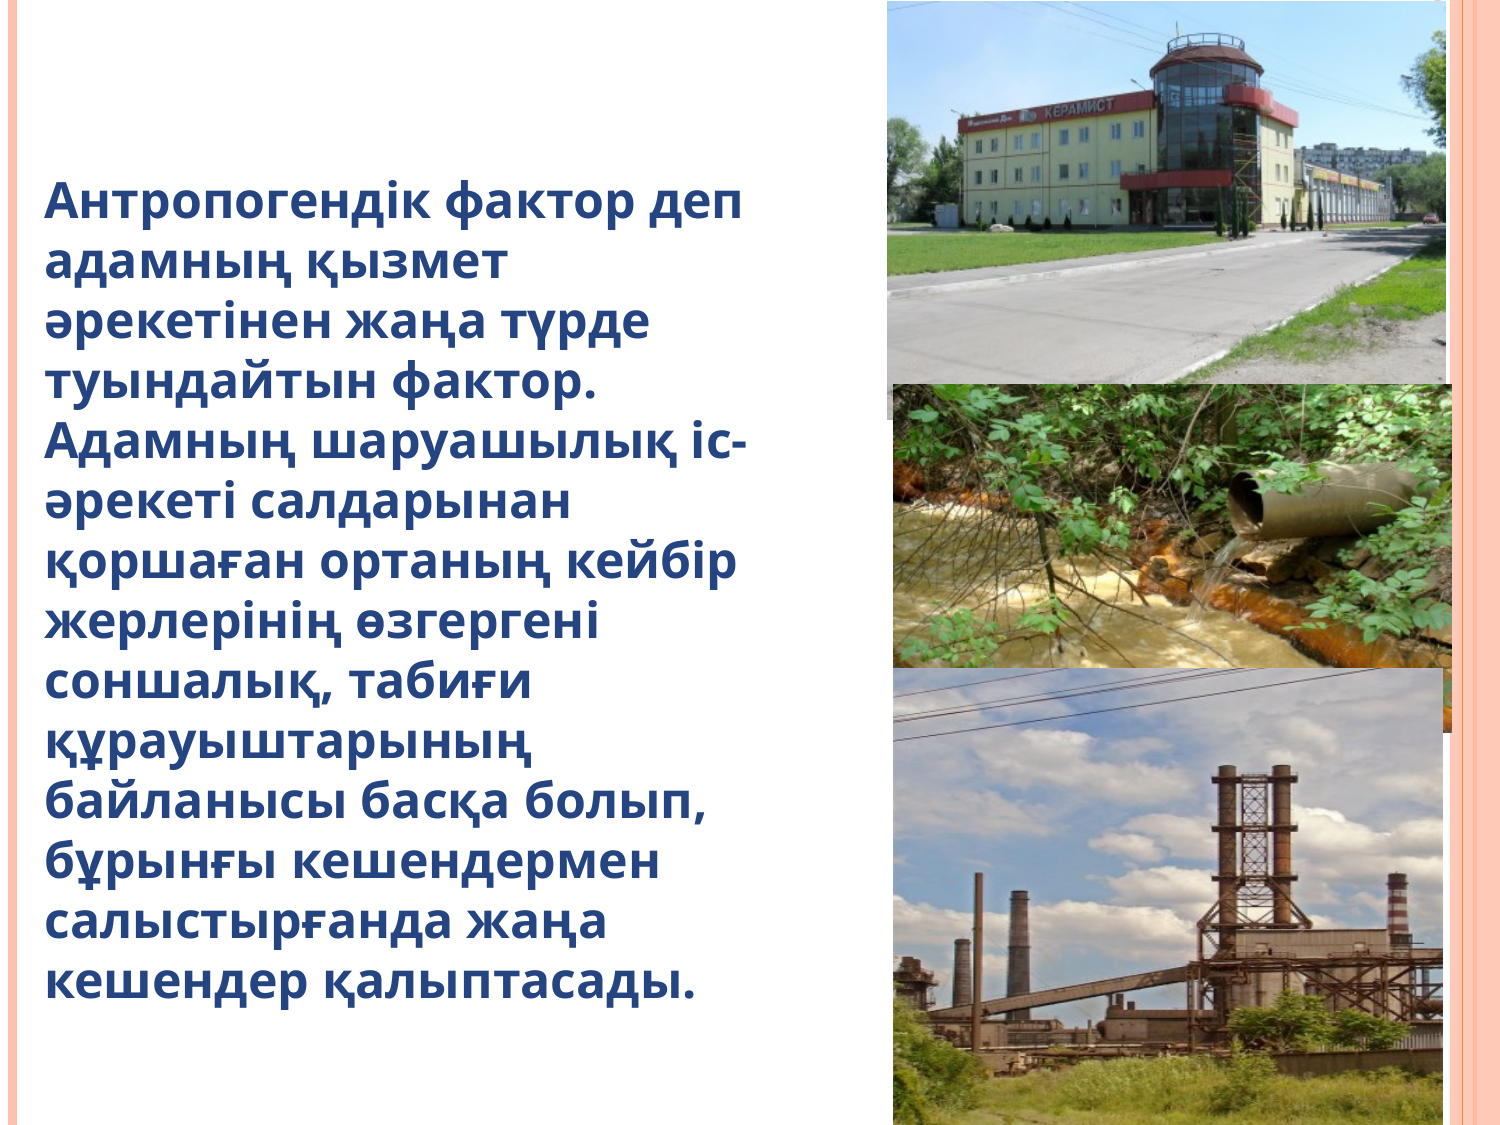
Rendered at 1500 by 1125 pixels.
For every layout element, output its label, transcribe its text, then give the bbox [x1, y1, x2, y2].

picture [887, 0, 1452, 1125]
text_box Антропогендік фактор деп адамның қызмет әрекетінен жаңа түрде туындайтын фактор. Адамның шаруашылық іс-әрекеті салдарынан қоршаған ортаның кейбір жерлерінің өзгергені соншалық, табиғи құрауыштарының байланысы басқа болып, бұрынғы кешендермен салыстырғанда жаңа кешендер қалыптасады. [29, 160, 780, 1025]
